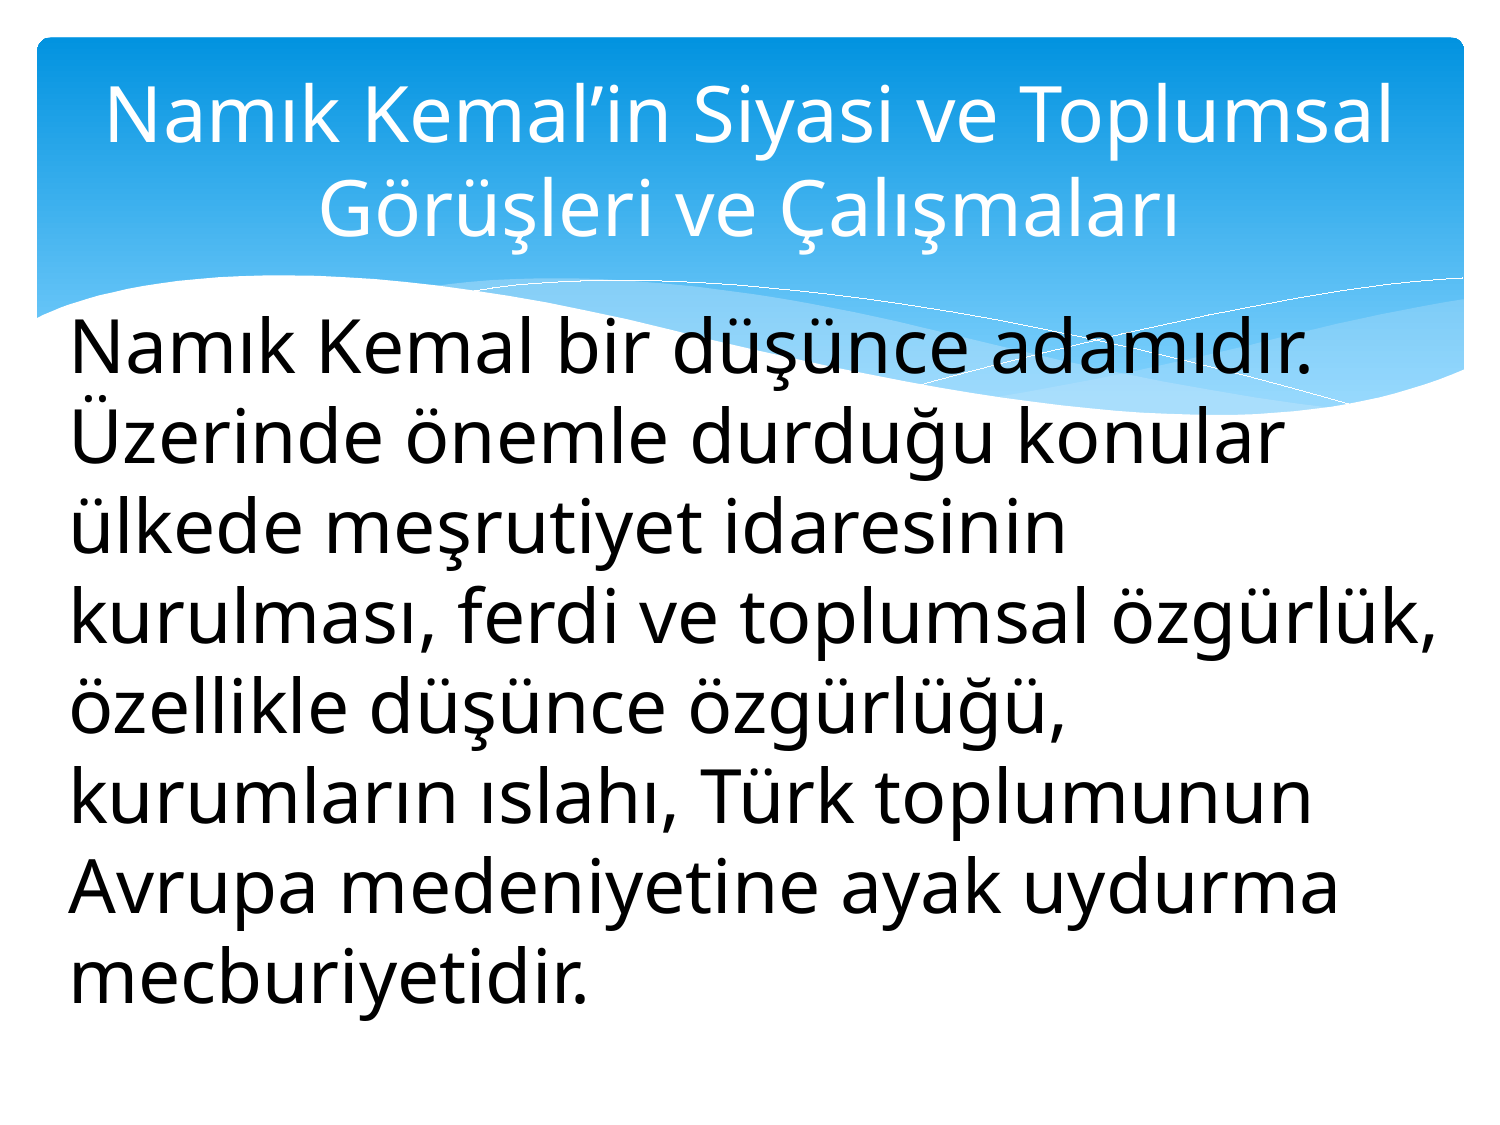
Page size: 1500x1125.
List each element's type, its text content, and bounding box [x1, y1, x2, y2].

title Namık Kemal’in Siyasi ve Toplumsal Görüşleri ve Çalışmaları [75, 55, 1425, 261]
list Namık Kemal bir düşünce adamıdır. Üzerinde önemle durduğu konular ülkede meşrutiyet idaresinin kurulması, ferdi ve toplumsal özgürlük, özellikle düşünce özgürlüğü, kurumların ıslahı, Türk toplumunun Avrupa medeniyetine ayak uydurma mecburiyetidir. [53, 290, 1459, 1083]
